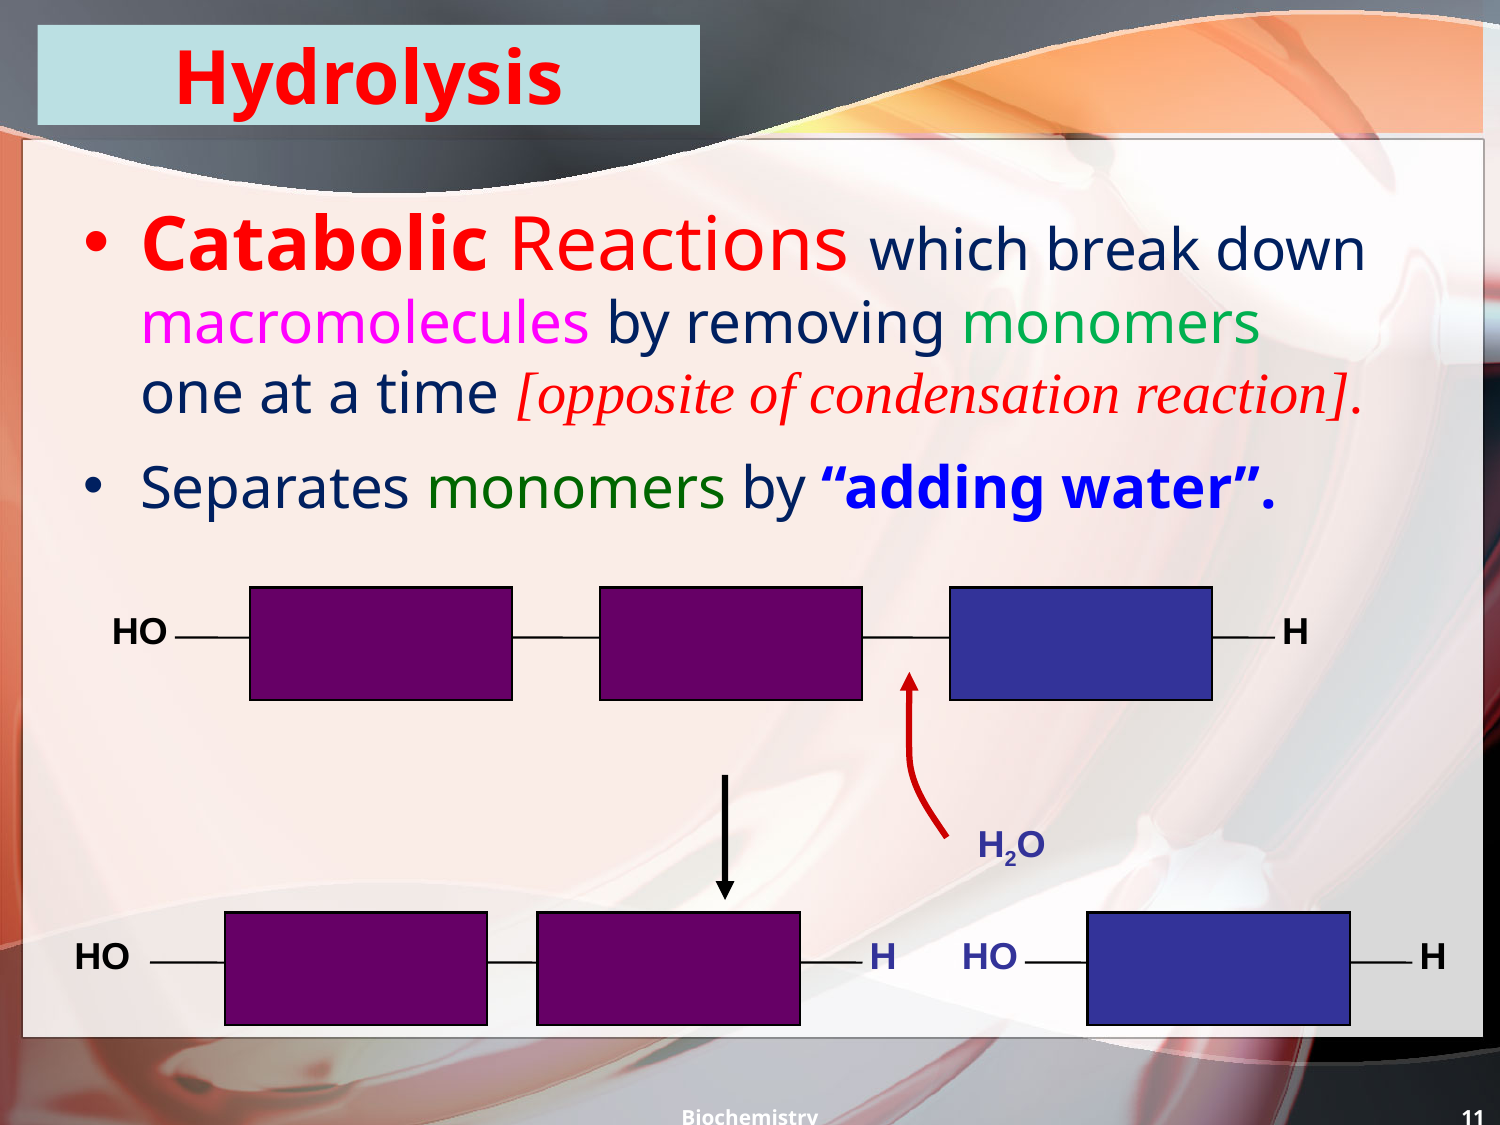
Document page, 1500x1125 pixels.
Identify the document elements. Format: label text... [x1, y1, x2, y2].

footer Biochemistry [512, 1097, 988, 1125]
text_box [87, 587, 1330, 901]
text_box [49, 912, 1467, 1026]
picture [0, 0, 1500, 1125]
slide_number 11 [1149, 1097, 1500, 1121]
list Catabolic Reactions which break down macromolecules by removing monomers one at a time [opposite of condensation reaction]. Separates monomers by “adding water”. [68, 187, 1394, 863]
title Hydrolysis [37, 24, 700, 125]
